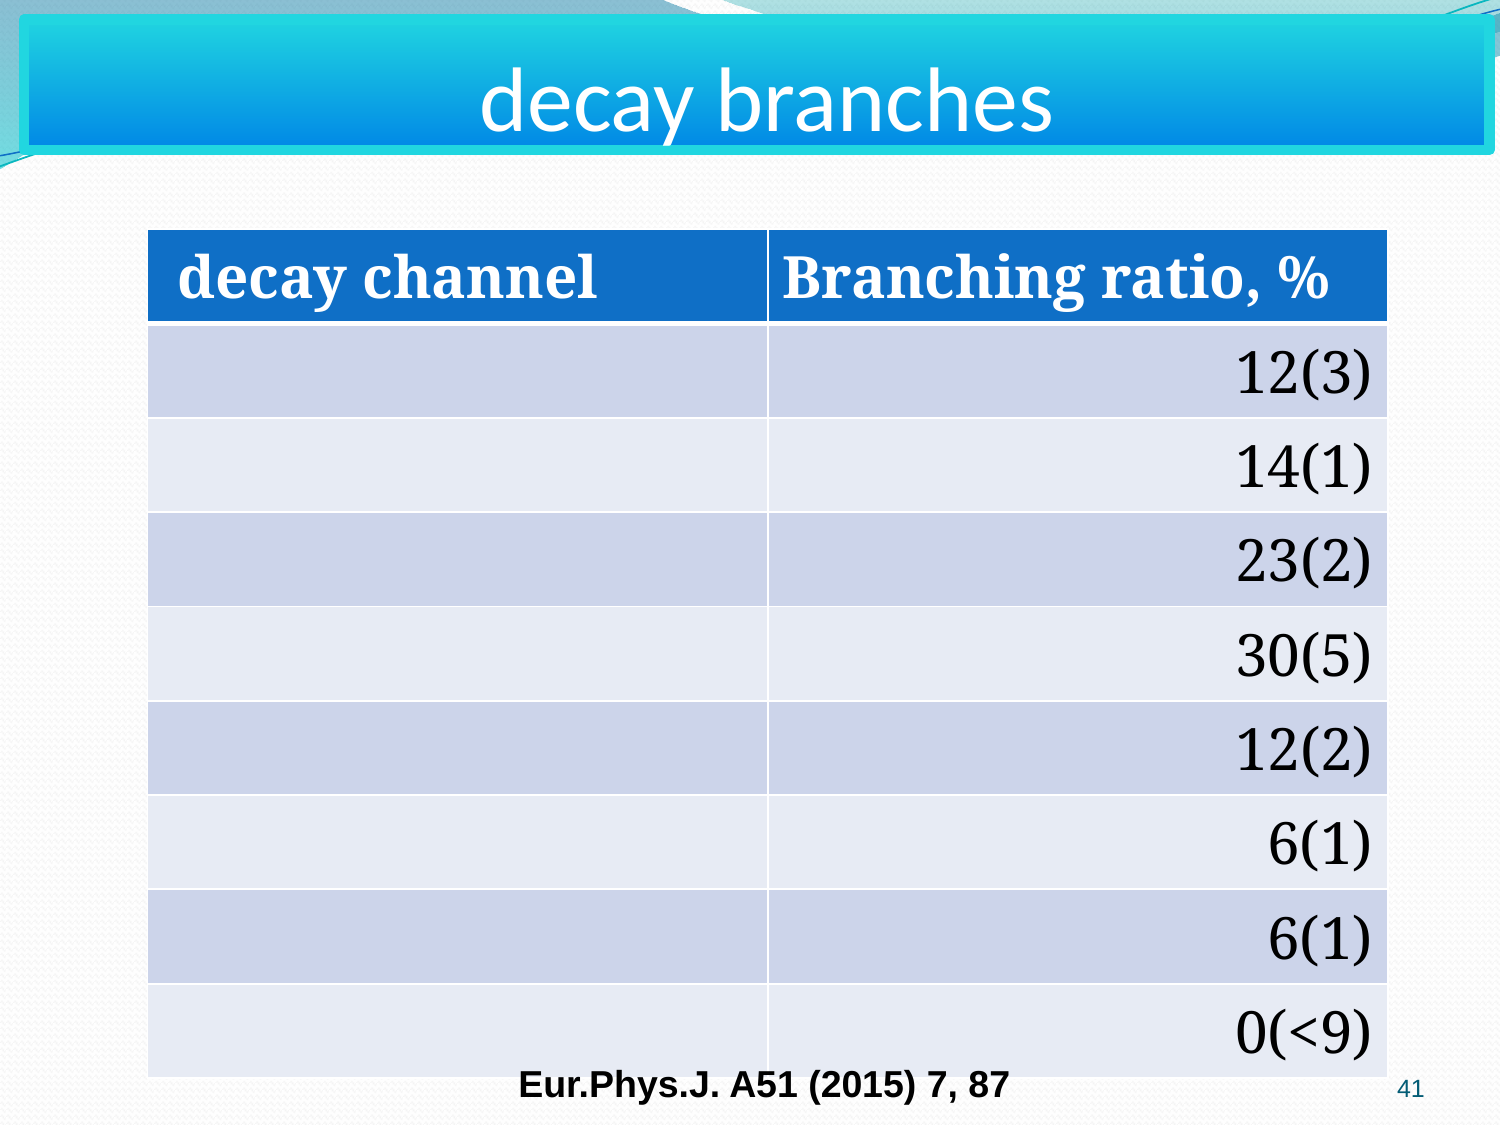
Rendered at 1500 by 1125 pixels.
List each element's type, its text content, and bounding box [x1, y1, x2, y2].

text_box Eur.Phys.J. A51 (2015) 7, 87 [492, 1052, 1026, 1112]
slide_number 41 [1299, 1042, 1425, 1103]
